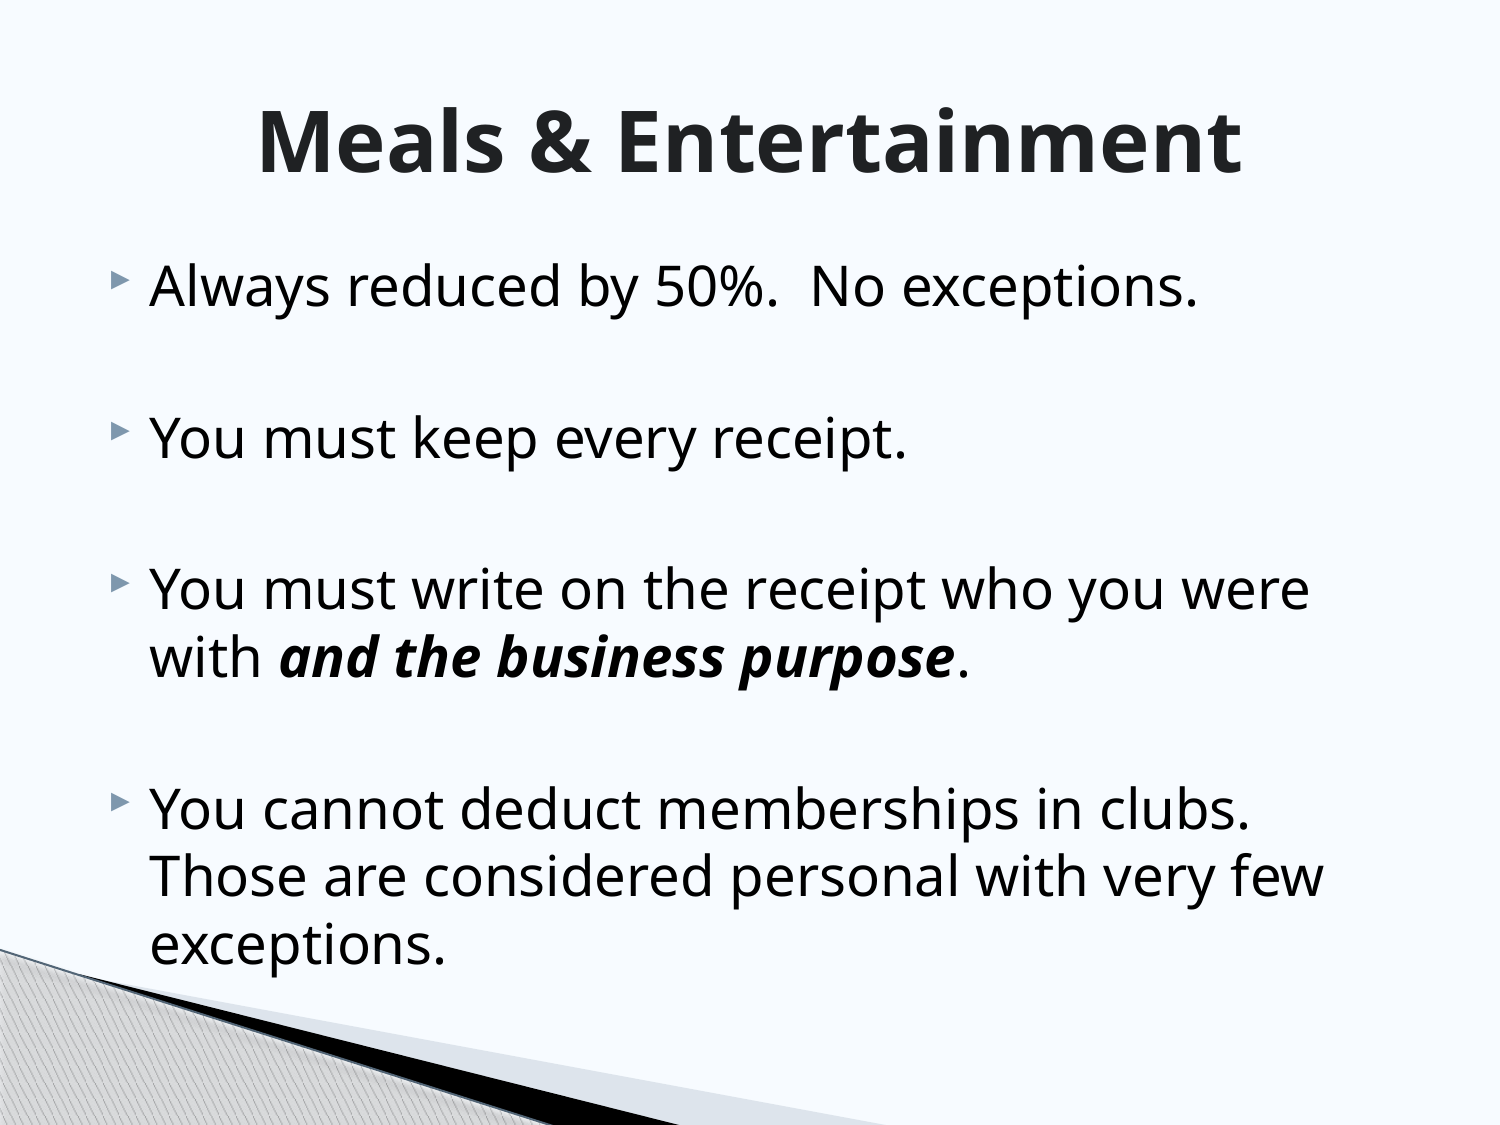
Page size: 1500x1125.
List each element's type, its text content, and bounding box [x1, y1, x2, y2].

title Meals & Entertainment [75, 45, 1425, 233]
list Always reduced by 50%. No exceptions. You must keep every receipt. You must write on the receipt who you were with and the business purpose. You cannot deduct memberships in clubs. Those are considered personal with very few exceptions. [74, 242, 1426, 986]
